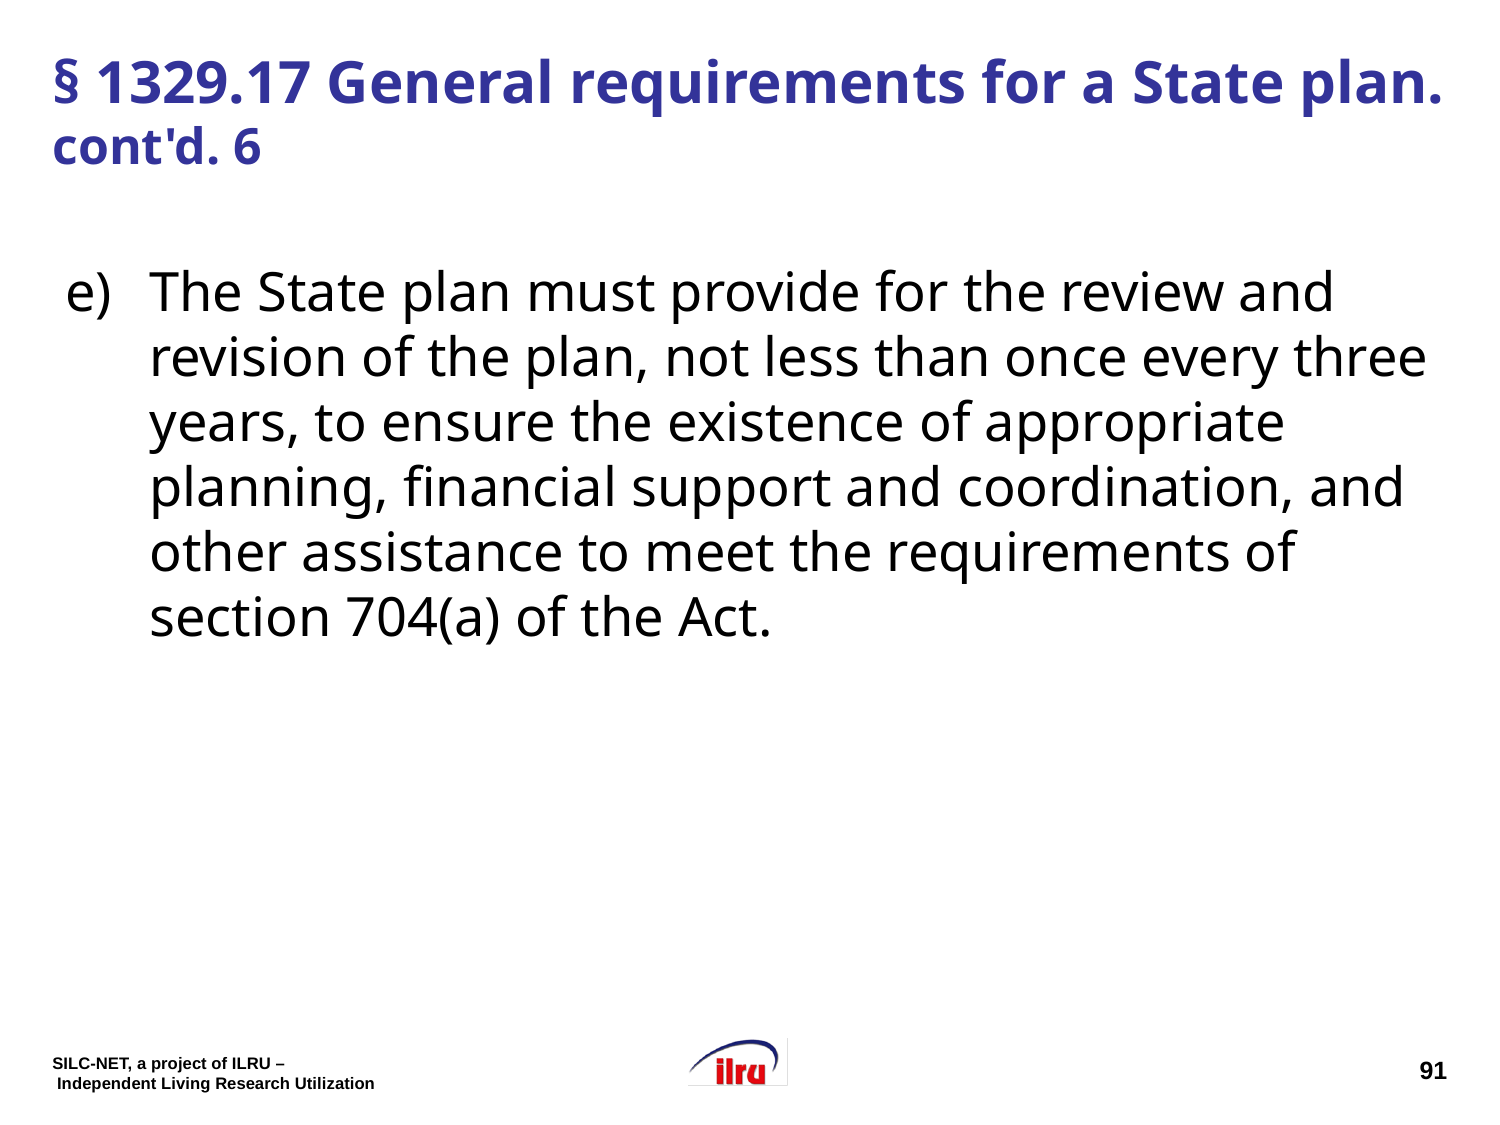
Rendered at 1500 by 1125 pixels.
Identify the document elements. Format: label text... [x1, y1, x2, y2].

title § 1329.17 General requirements for a State plan. cont'd. 6 [37, 44, 1463, 176]
slide_number 91 [1074, 1047, 1463, 1088]
list The State plan must provide for the review and revision of the plan, not less than once every three years, to ensure the existence of appropriate planning, financial support and coordination, and other assistance to meet the requirements of section 704(a) of the Act. [49, 249, 1463, 1026]
picture [687, 1037, 788, 1086]
